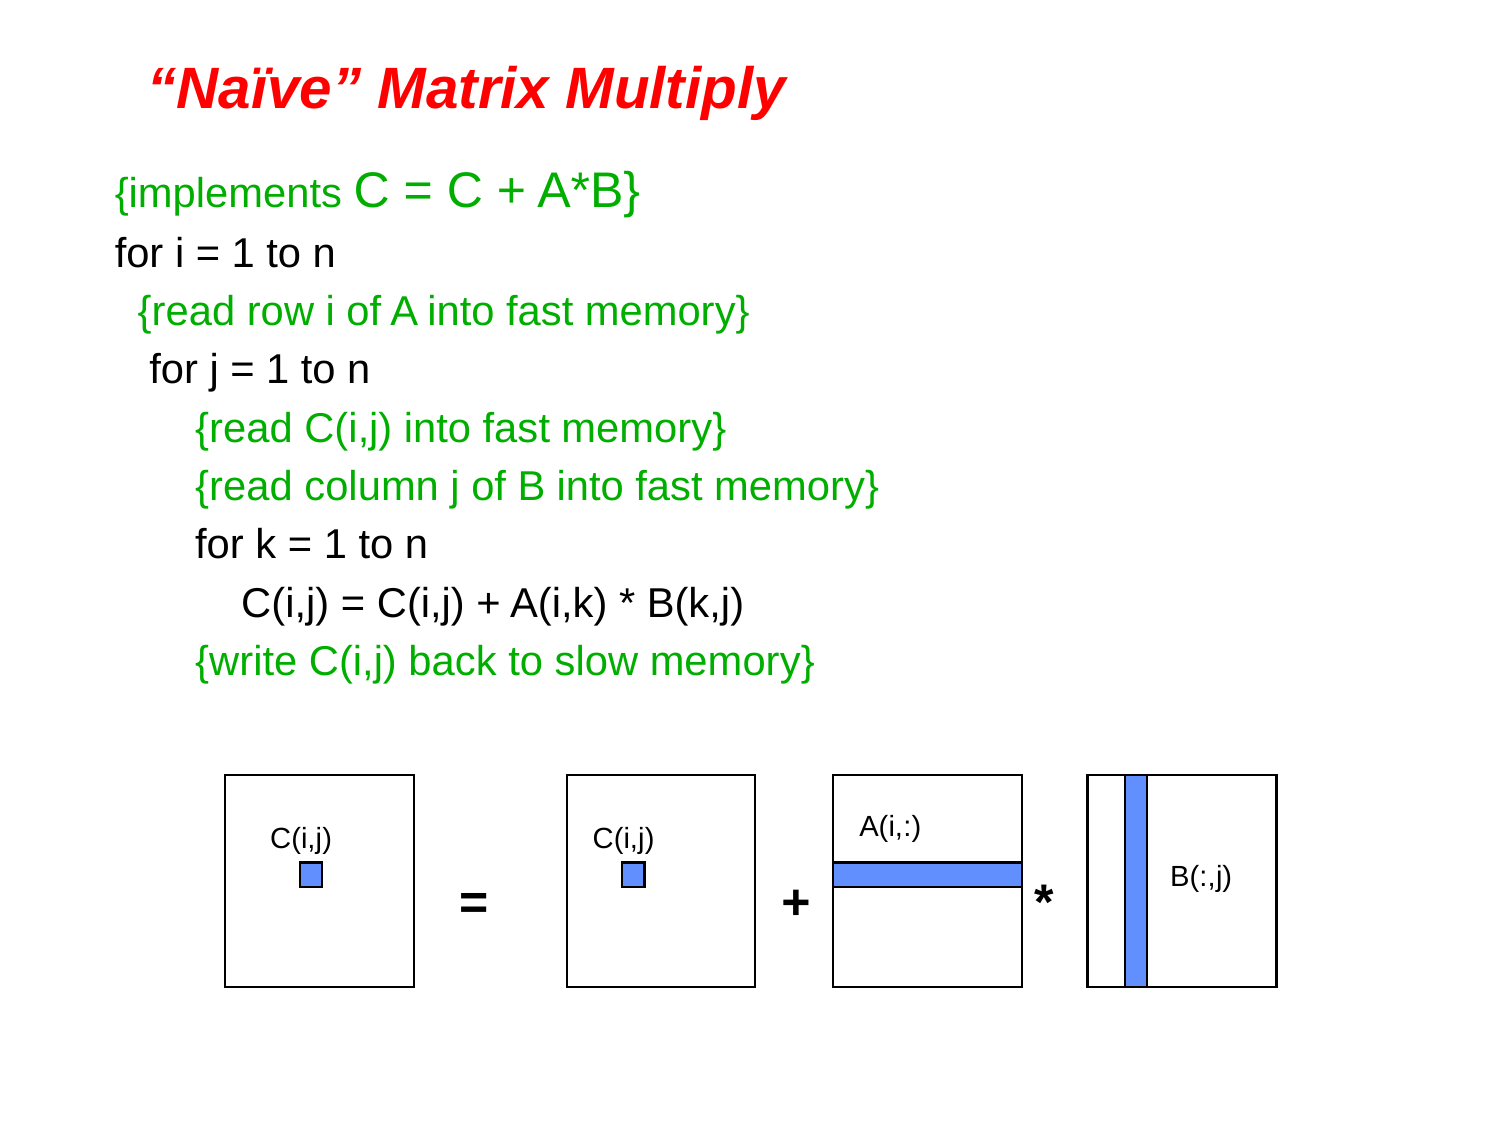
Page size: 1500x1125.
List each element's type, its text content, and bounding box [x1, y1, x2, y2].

title “Naïve” Matrix Multiply [132, 50, 1088, 121]
text_box + [766, 862, 812, 938]
text_box * [1022, 862, 1049, 938]
text_box [1125, 774, 1148, 988]
text_box = [444, 862, 534, 938]
text_box [833, 862, 1023, 888]
text_box [833, 888, 1023, 988]
text_box [833, 774, 1023, 862]
text_box B(:,j) [1155, 849, 1267, 900]
text_box C(i,j) [577, 812, 689, 863]
text_box [1087, 774, 1125, 988]
text_box A(i,:) [844, 799, 956, 850]
text_box C(i,j) [255, 812, 367, 863]
text_box [1148, 774, 1277, 988]
text_box [300, 863, 323, 888]
list {implements C = C + A*B} for i = 1 to n {read row i of A into fast memory} for j = 1 to n {read C(i,j) into fast memory} {read column j of B into fast memory} for k = 1 to n C(i,j) = C(i,j) + A(i,k) * B(k,j) {write C(i,j) back to slow memory} [99, 149, 1401, 1050]
text_box [225, 774, 414, 988]
text_box [566, 774, 756, 988]
text_box [622, 863, 645, 888]
